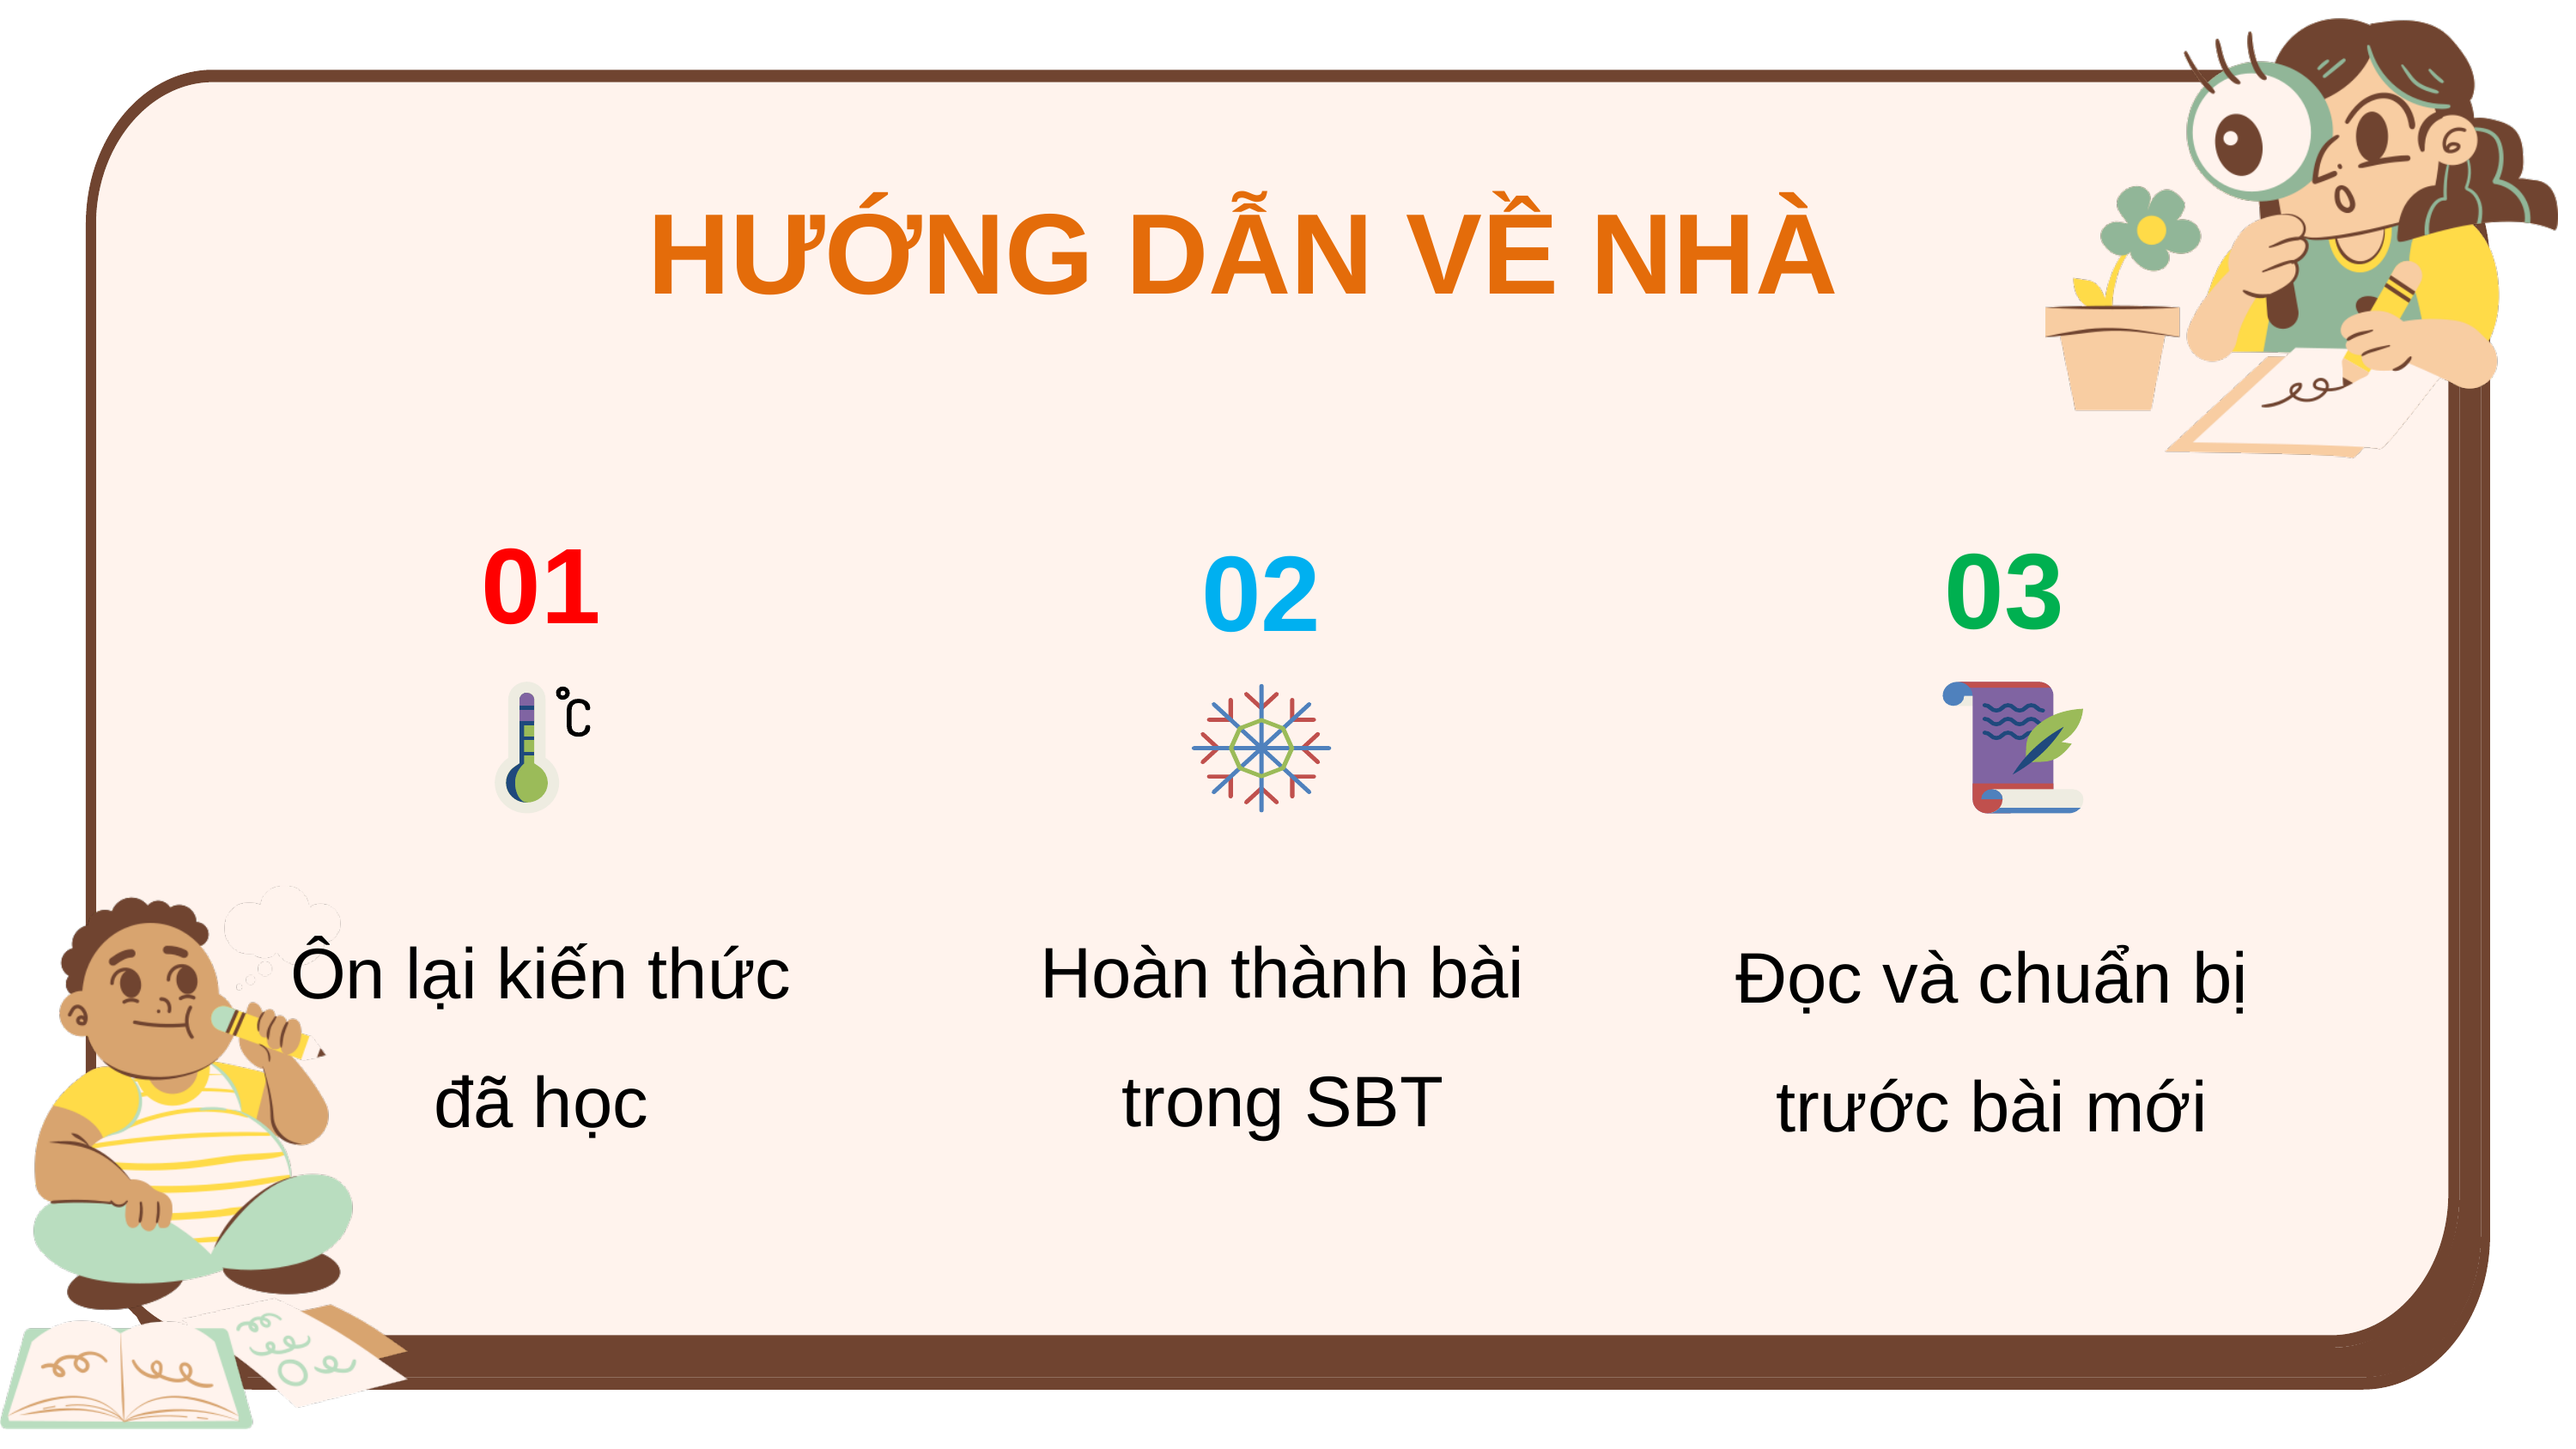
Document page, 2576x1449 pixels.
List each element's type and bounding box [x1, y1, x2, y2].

picture [0, 884, 408, 1429]
picture [2045, 15, 2558, 461]
text_box [85, 69, 2491, 1390]
text_box [1942, 682, 2084, 814]
text_box [491, 681, 591, 814]
text_box [1190, 683, 1333, 813]
